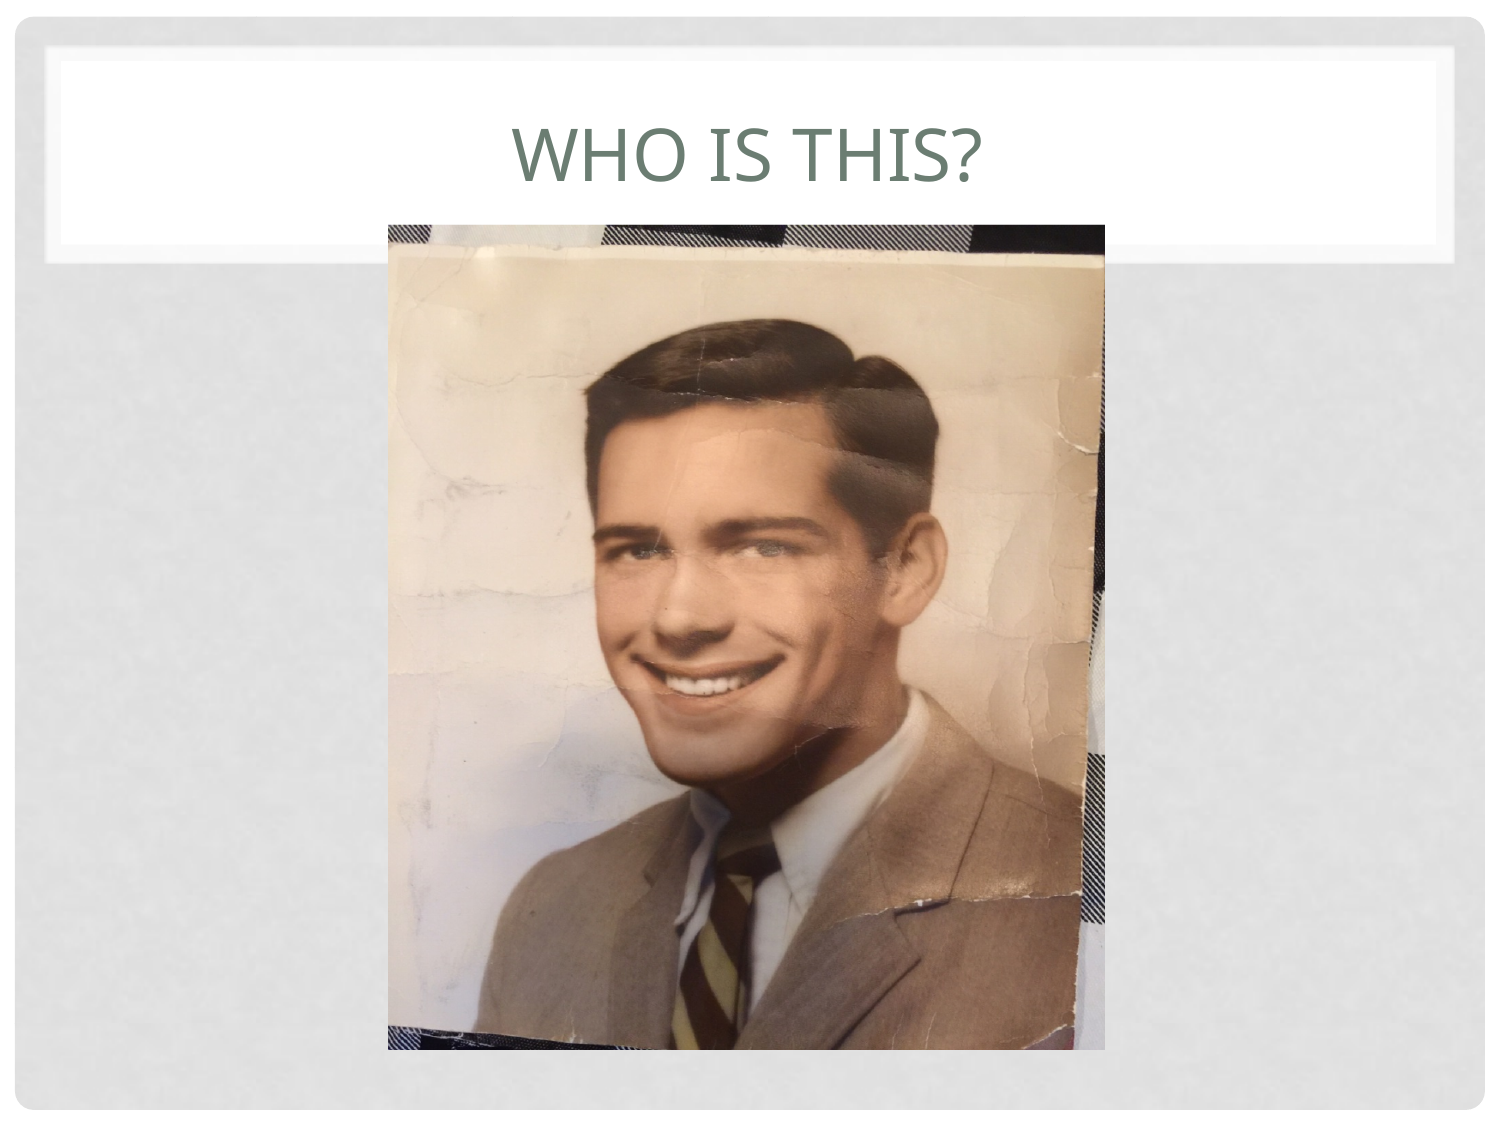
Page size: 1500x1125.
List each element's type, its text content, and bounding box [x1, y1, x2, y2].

picture [388, 997, 1105, 1050]
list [333, 278, 1159, 997]
title Who is this? [69, 66, 1425, 238]
picture [388, 225, 1105, 278]
